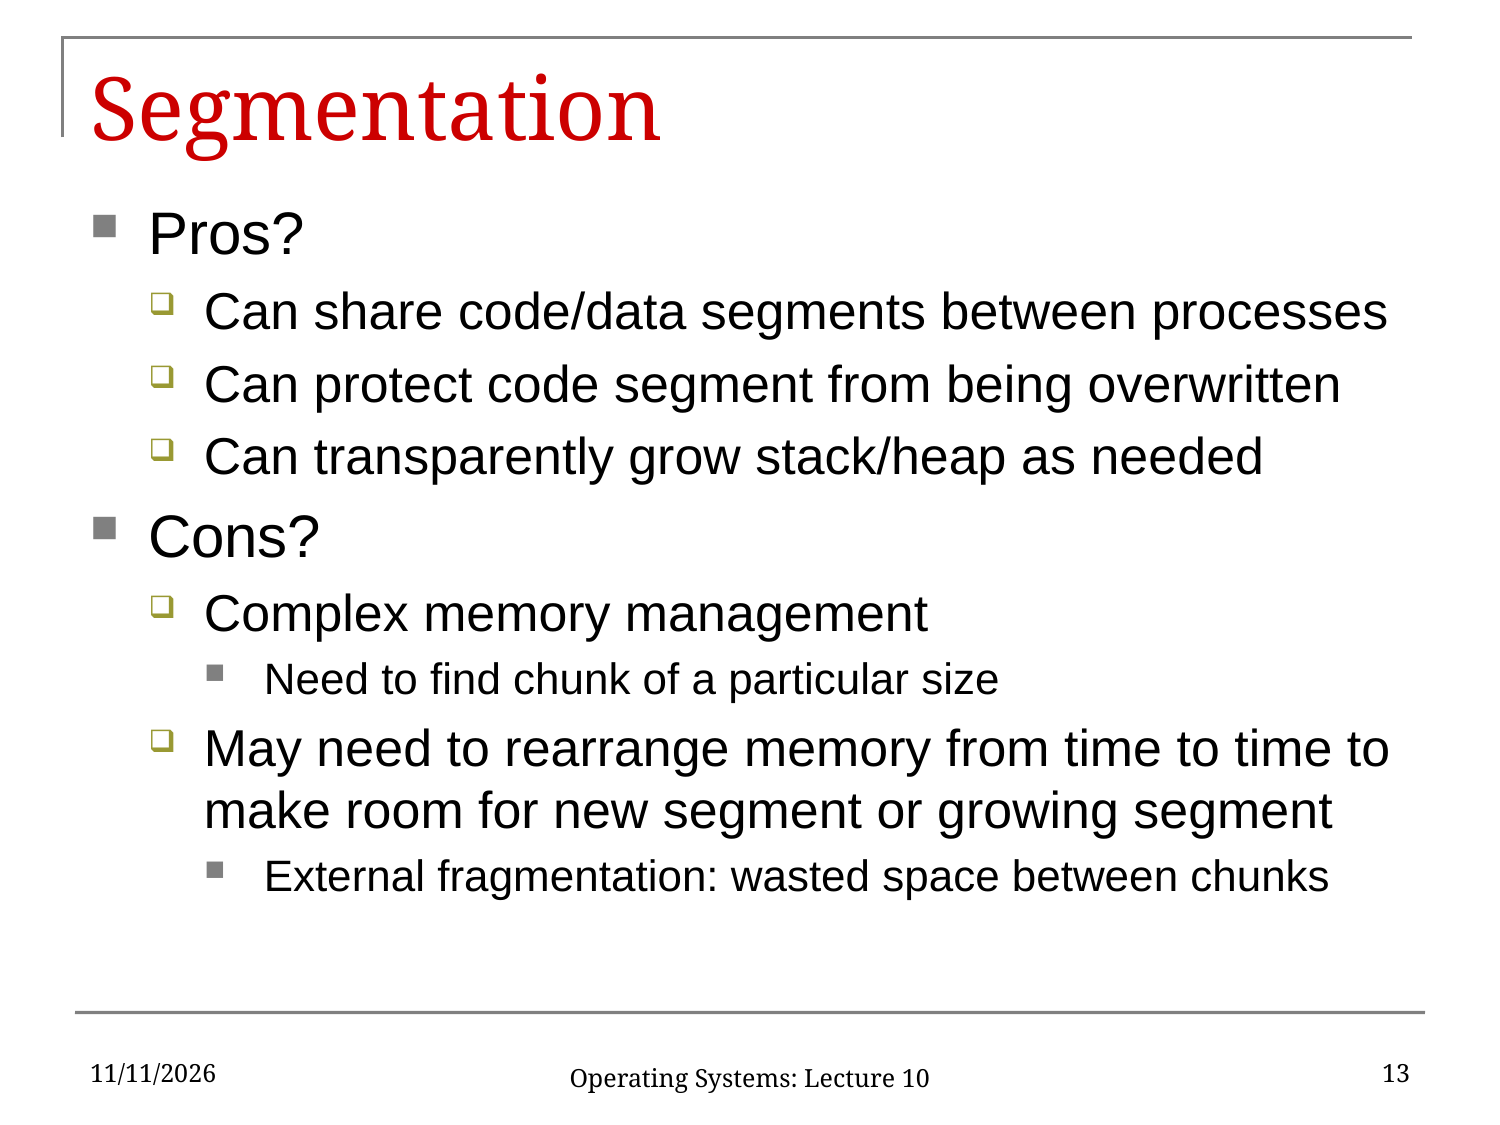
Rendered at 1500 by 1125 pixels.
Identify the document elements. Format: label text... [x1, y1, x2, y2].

footer Operating Systems: Lecture 10 [512, 1024, 988, 1101]
slide_number 13 [1074, 1023, 1426, 1100]
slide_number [74, 1023, 426, 1100]
list Pros? Can share code/data segments between processes Can protect code segment from being overwritten Can transparently grow stack/heap as needed Cons? Complex memory management Need to find chunk of a particular size May need to rearrange memory from time to time to make room for new segment or growing segment External fragmentation: wasted space between chunks [75, 187, 1425, 1006]
title Segmentation [75, 45, 1425, 163]
